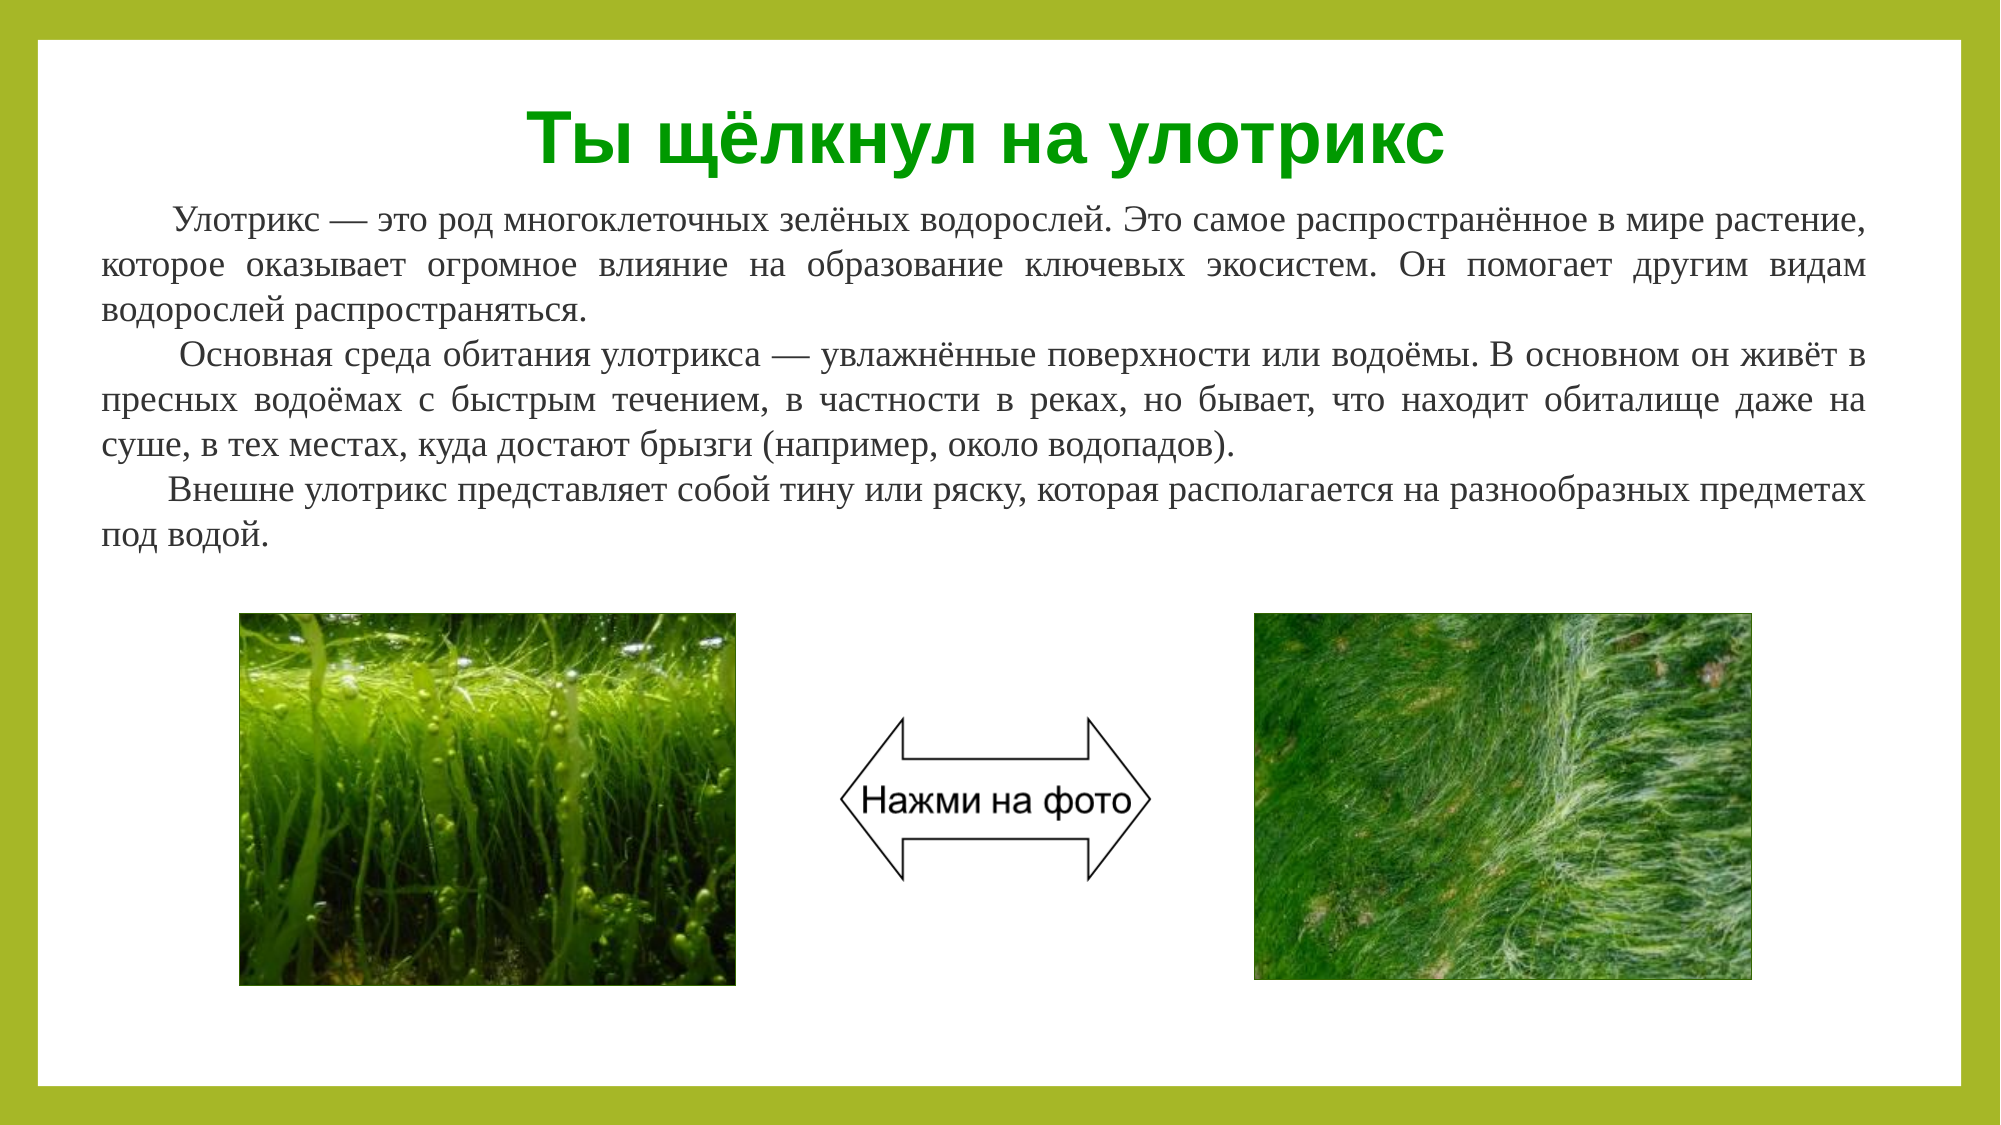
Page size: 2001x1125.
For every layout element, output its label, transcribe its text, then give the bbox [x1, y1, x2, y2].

picture [1254, 612, 1752, 981]
text_box Улотрикс — это род многоклеточных зелёных водорослей. Это самое распространённое в мире растение, которое оказывает огромное влияние на образование ключевых экосистем. Он помогает другим видам водорослей распространяться. Основная среда обитания улотрикса — увлажнённые поверхности или водоёмы. В основном он живёт в пресных водоёмах с быстрым течением, в частности в реках, но бывает, что находит обиталище даже на суше, в тех местах, куда достают брызги (например, около водопадов). Внешне улотрикс представляет собой тину или ряску, которая располагается на разнообразных предметах под водой. [86, 186, 1884, 562]
text_box Ты щёлкнул на улотрикс [511, 80, 1482, 186]
picture [837, 716, 1156, 883]
picture [238, 612, 736, 986]
